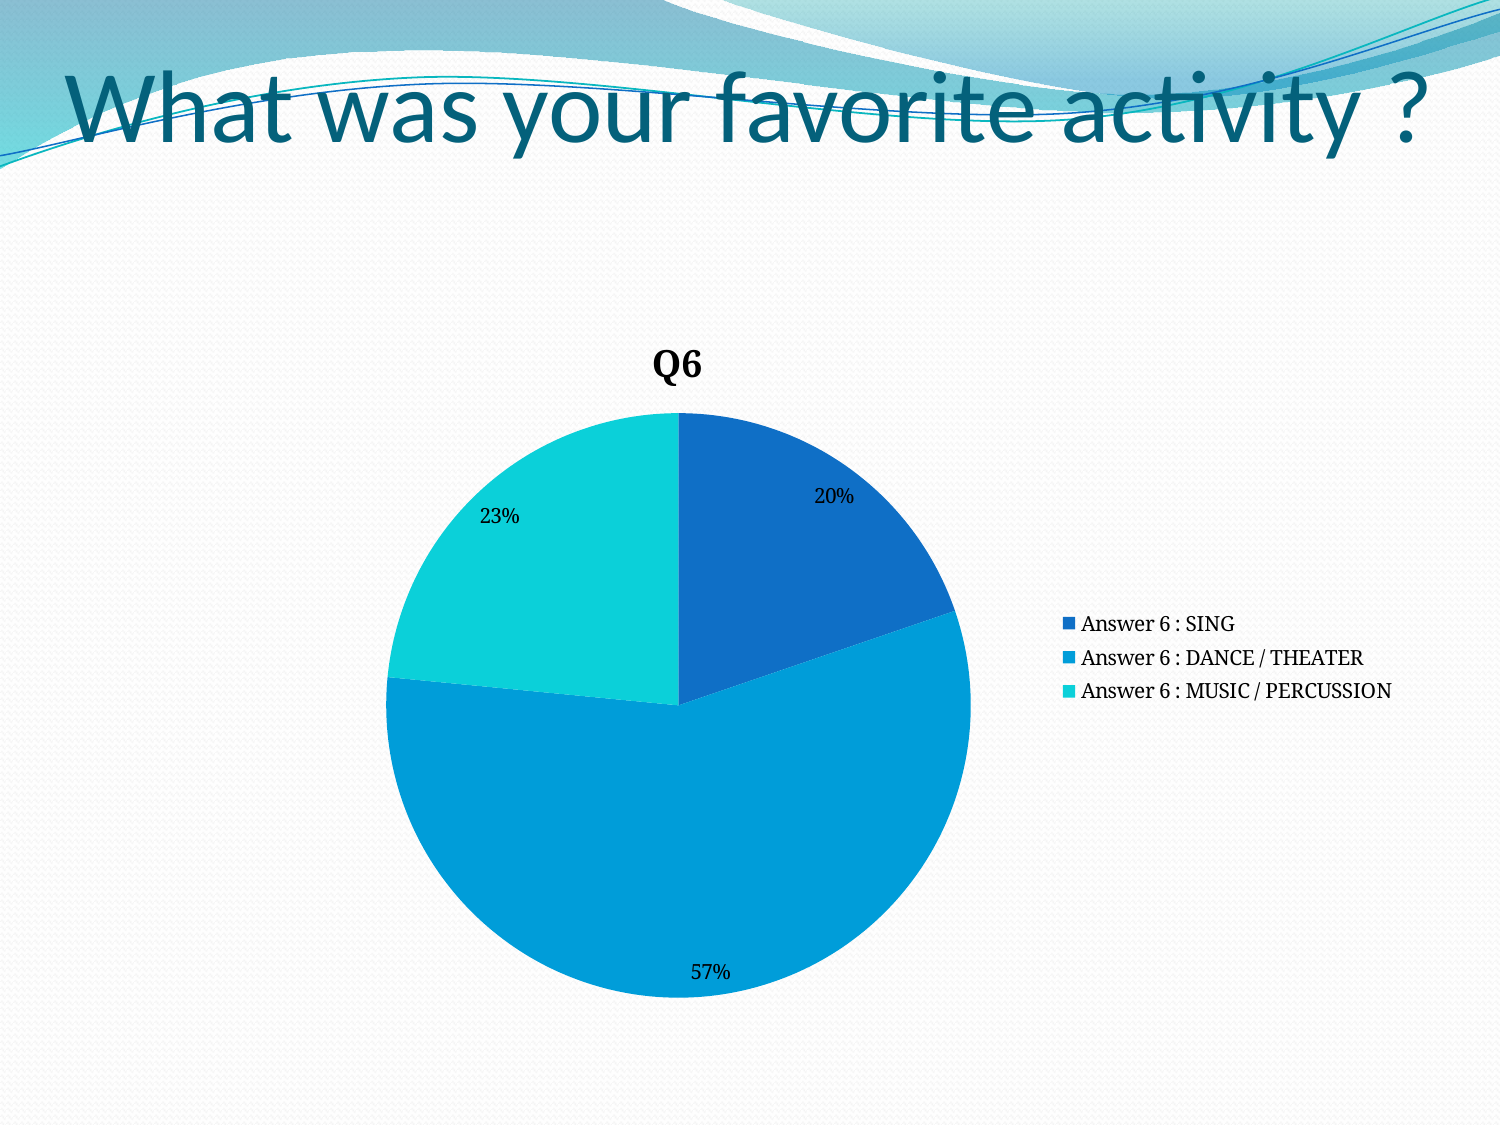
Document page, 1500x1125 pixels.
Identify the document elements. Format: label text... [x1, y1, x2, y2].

chart [300, 302, 1412, 1013]
title What was your favorite activity ? [0, 30, 1500, 164]
